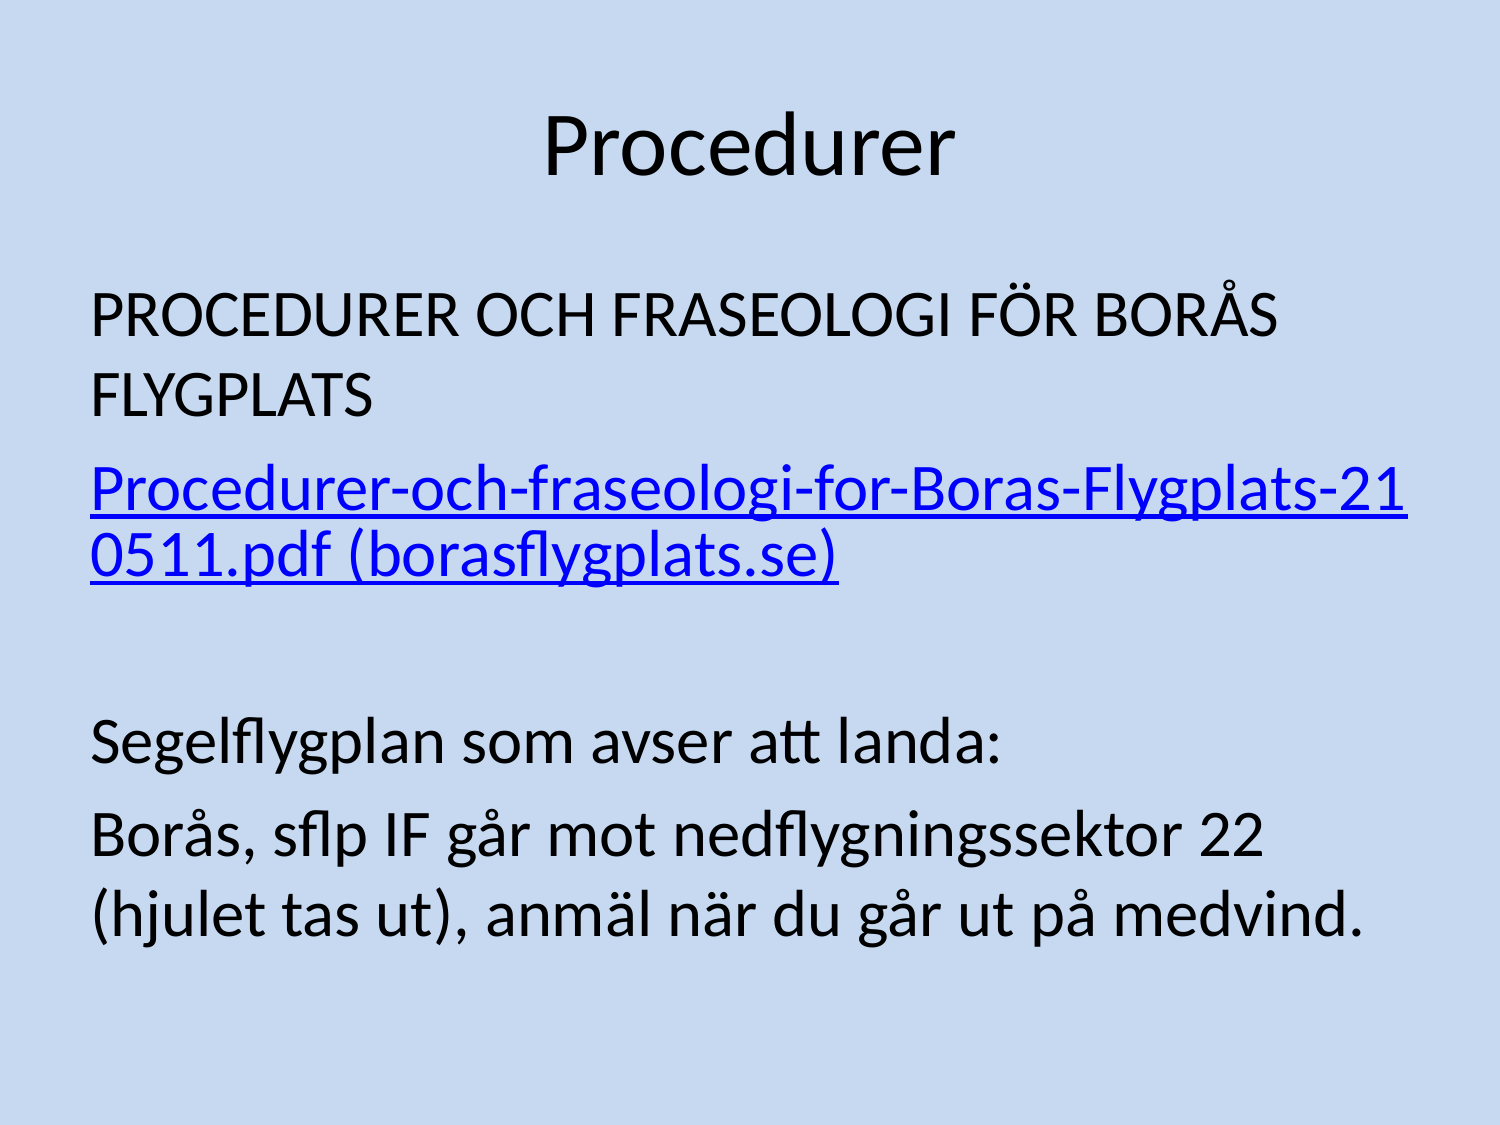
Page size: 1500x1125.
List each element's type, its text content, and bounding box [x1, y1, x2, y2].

title Procedurer [75, 45, 1425, 233]
list PROCEDURER OCH FRASEOLOGI FÖR BORÅS FLYGPLATS Procedurer-och-fraseologi-for-Boras-Flygplats-210511.pdf (borasflygplats.se) Segelflygplan som avser att landa: Borås, sflp IF går mot nedflygningssektor 22 (hjulet tas ut), anmäl när du går ut på medvind. [75, 262, 1425, 1005]
